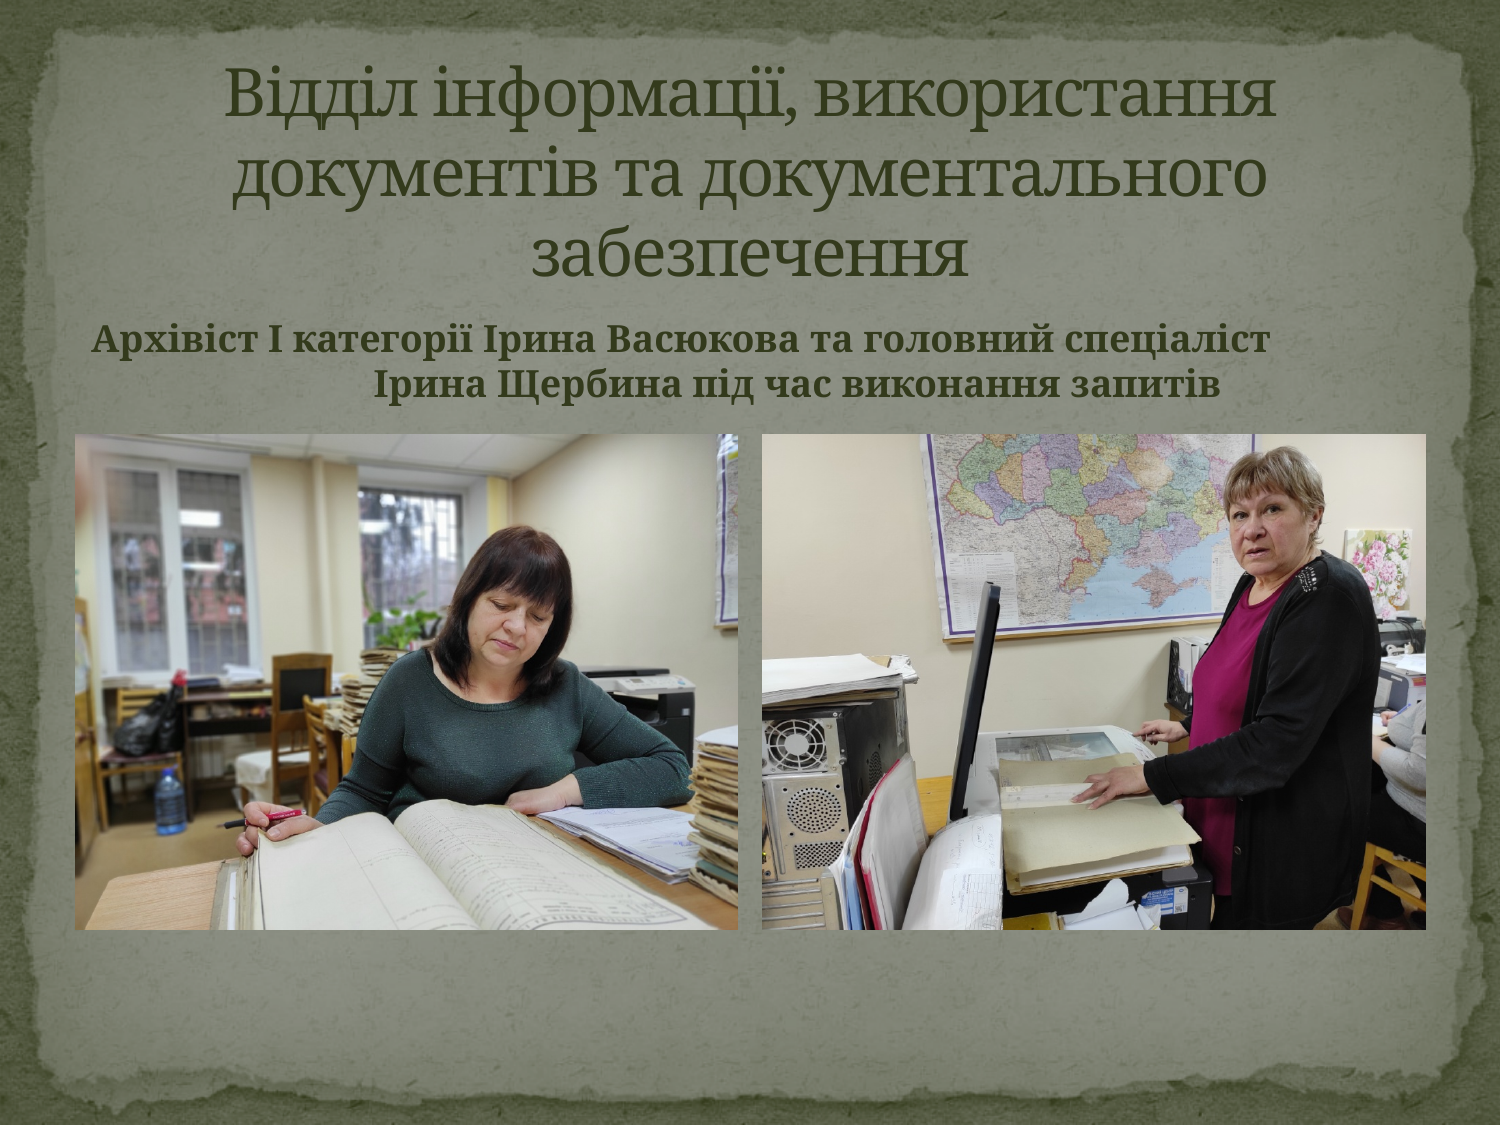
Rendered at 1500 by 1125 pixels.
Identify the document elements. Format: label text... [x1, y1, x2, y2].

list Архівіст І категорії Ірина Васюкова та головний спеціаліст Ірина Щербина під час виконання запитів [73, 302, 1378, 415]
title Відділ інформації, використання документів та документального забезпечення [74, 25, 1425, 298]
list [77, 437, 737, 929]
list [765, 437, 1425, 928]
